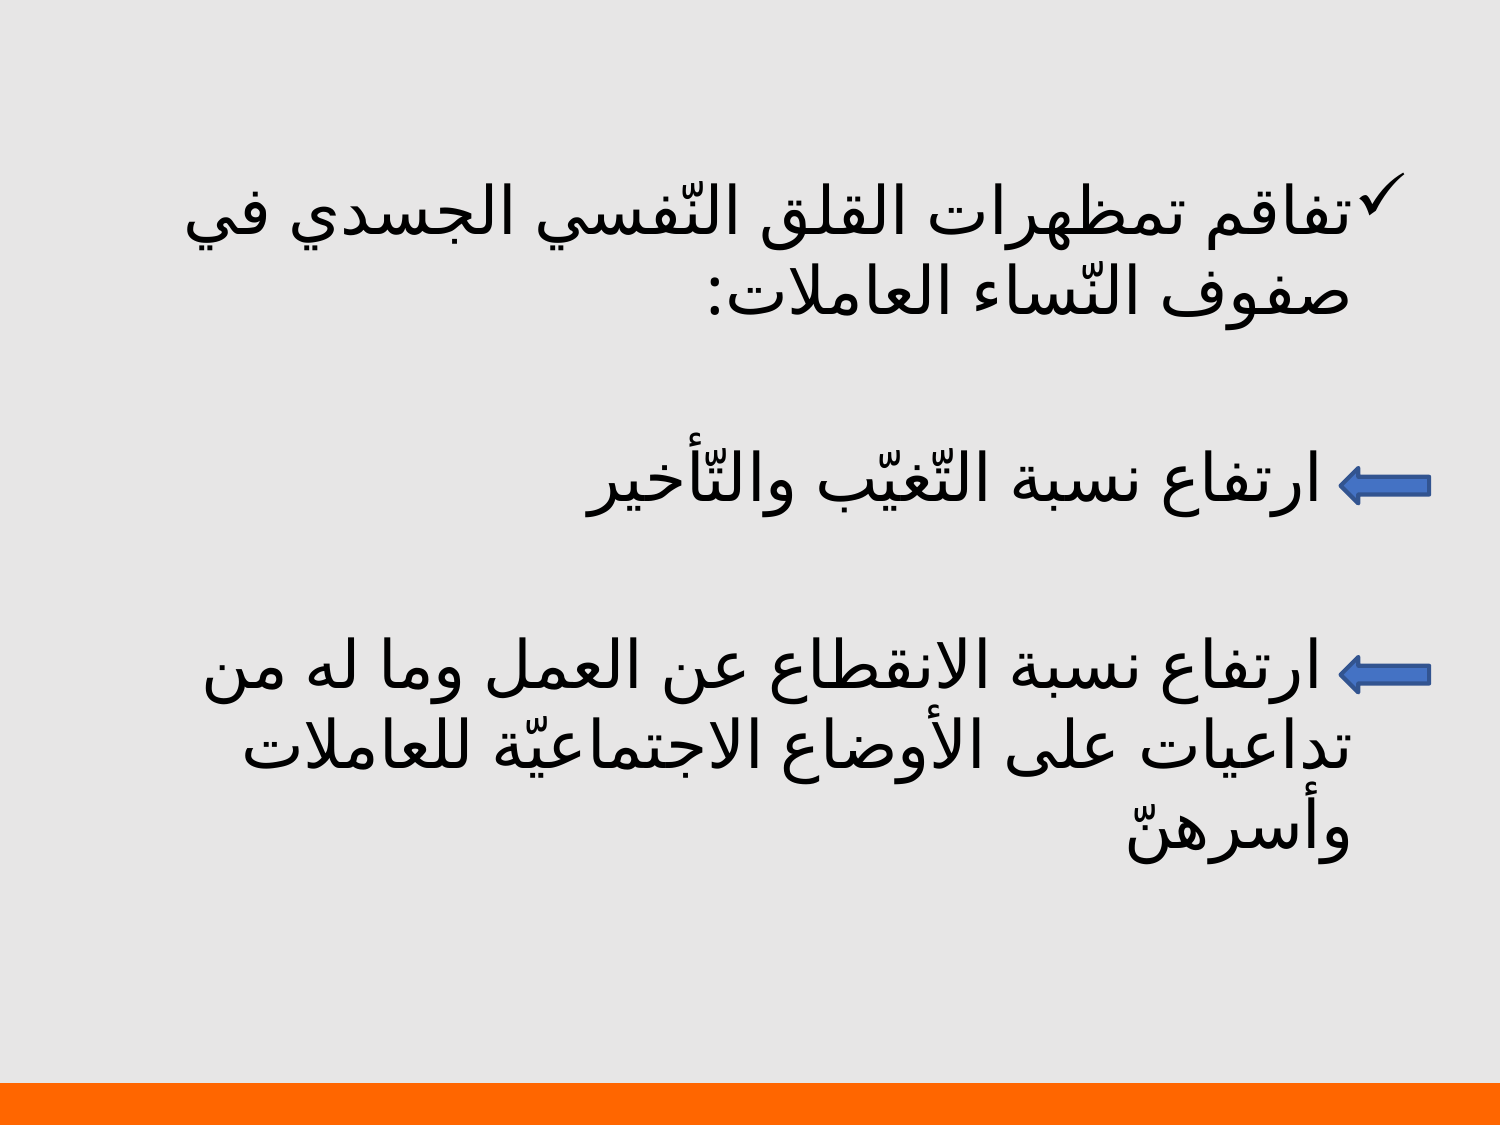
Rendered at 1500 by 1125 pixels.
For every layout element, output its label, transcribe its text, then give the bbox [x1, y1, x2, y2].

text_box [0, 1083, 1500, 1125]
list تفاقم تمظهرات القلق النّفسي الجسدي في صفوف النّساء العاملات: ارتفاع نسبة التّغيّب والتّأخير ارتفاع نسبة الانقطاع عن العمل وما له من تداعيات على الأوضاع الاجتماعيّة للعاملات وأسرهنّ [41, 160, 1425, 1005]
text_box [1338, 466, 1432, 506]
text_box [1338, 654, 1432, 695]
